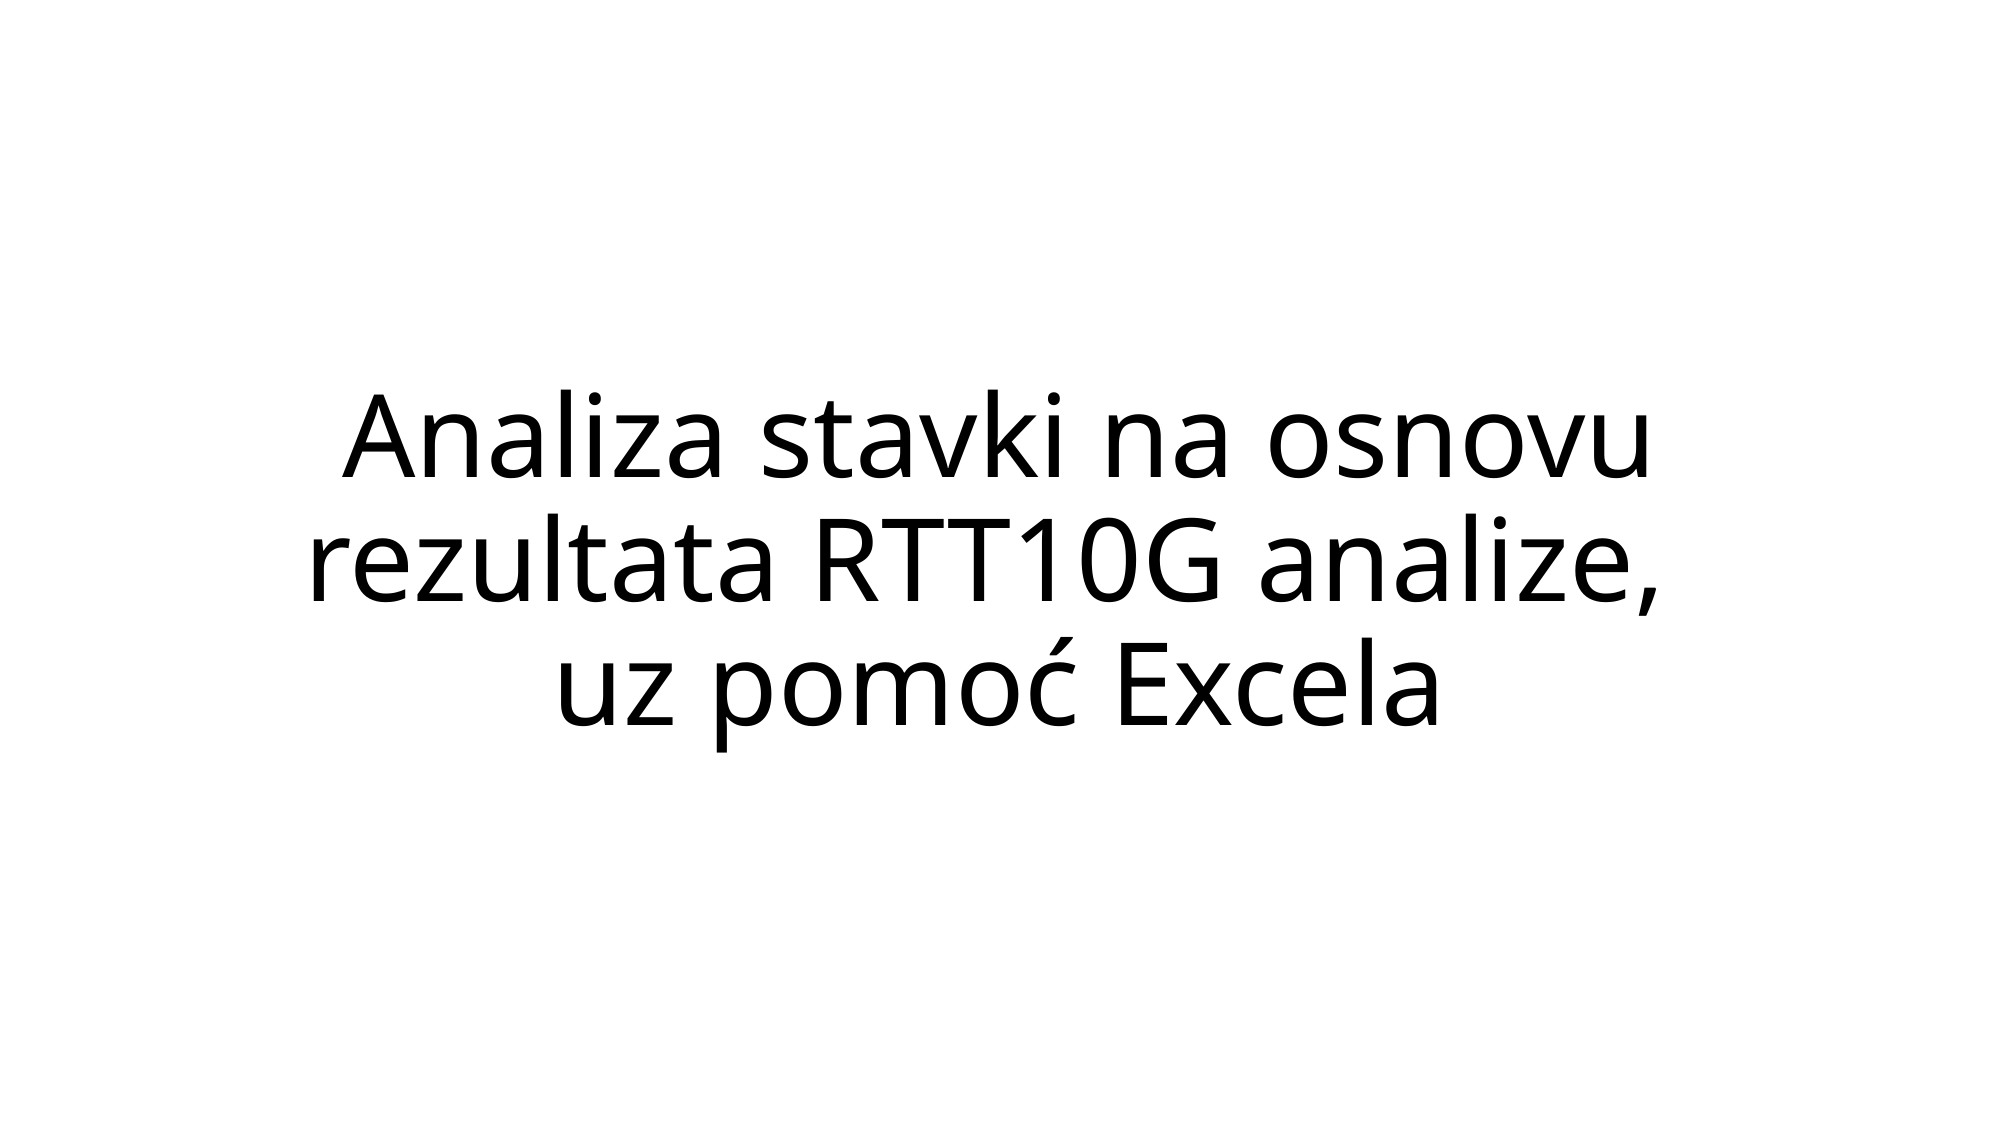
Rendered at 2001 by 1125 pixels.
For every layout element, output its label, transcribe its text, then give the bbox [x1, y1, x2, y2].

title Analiza stavki na osnovu rezultata RTT10G analize, uz pomoć Excela [249, 366, 1750, 759]
